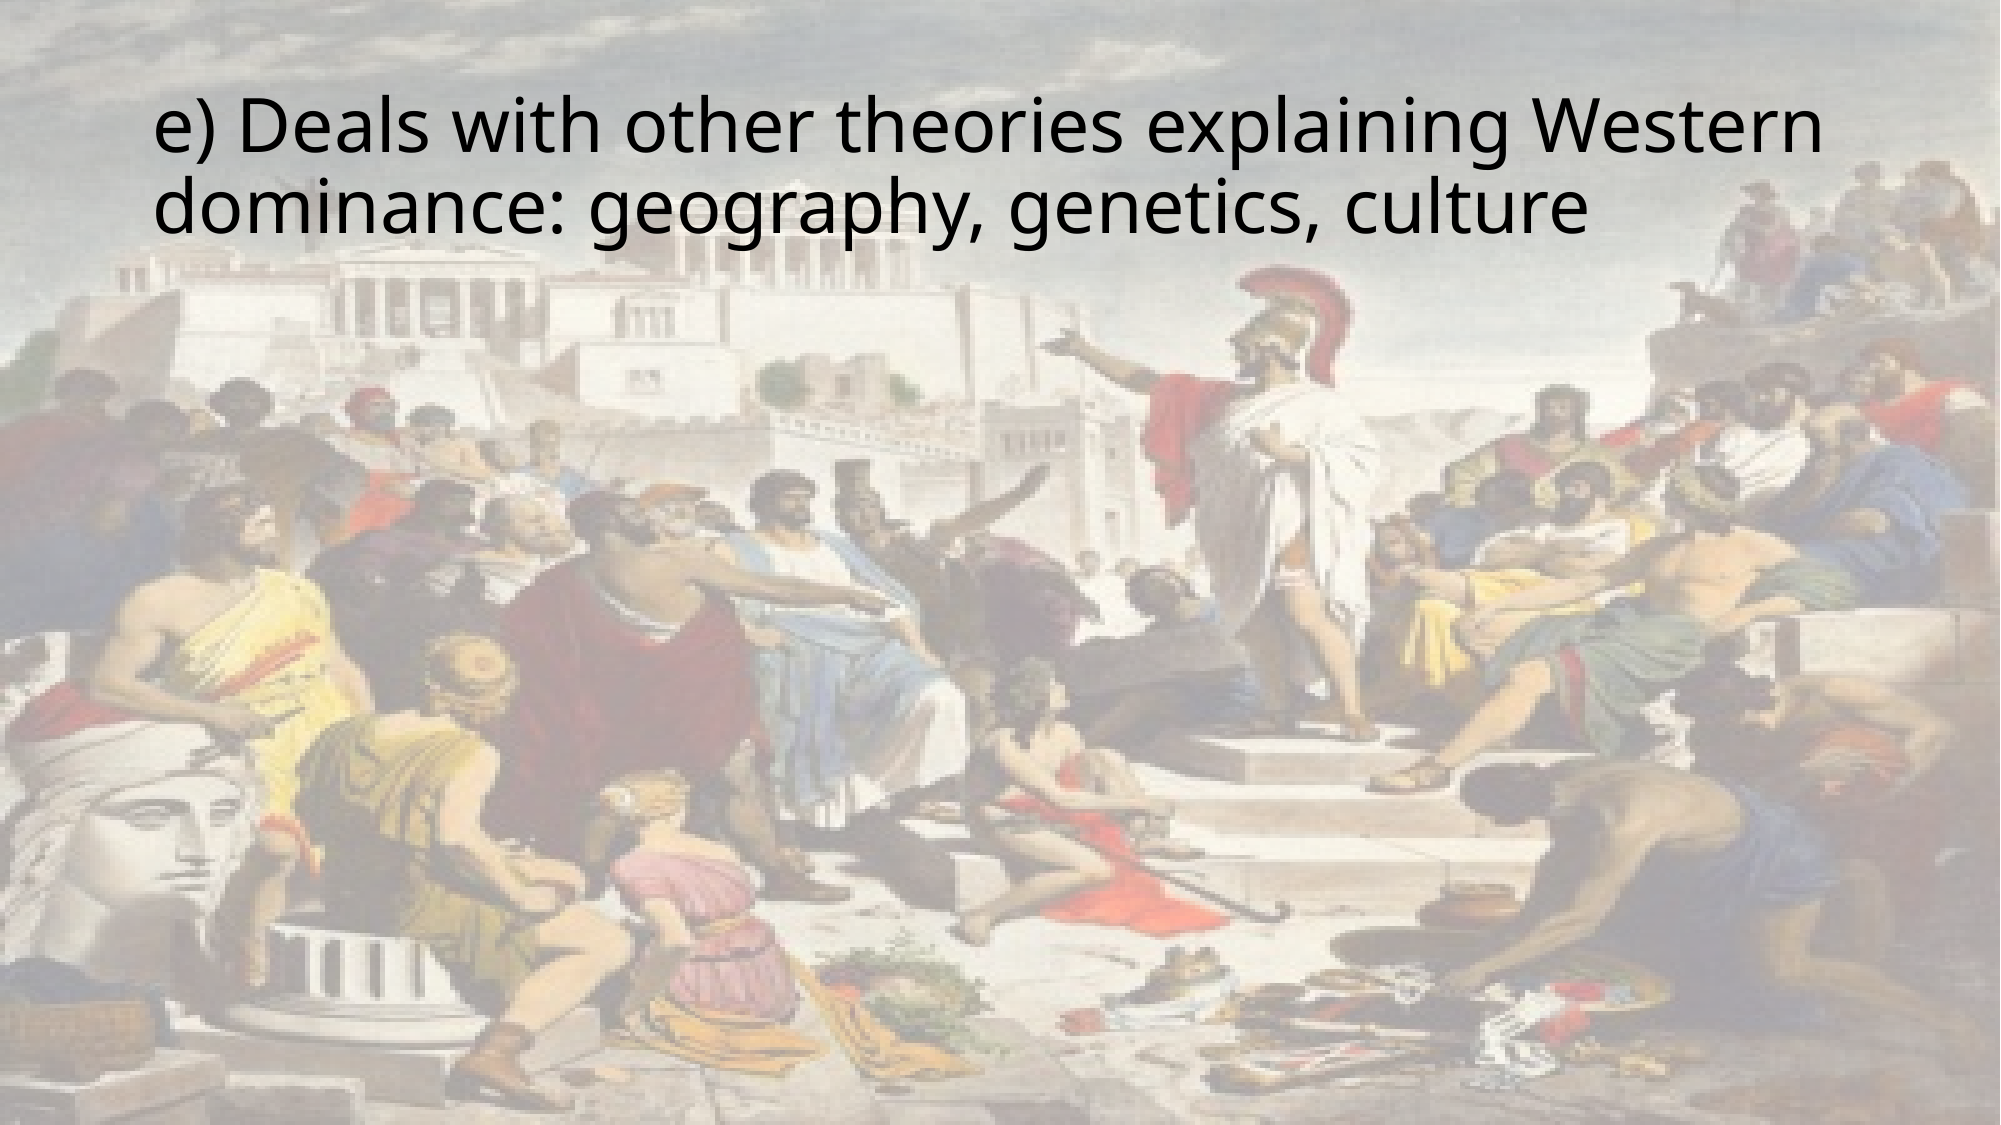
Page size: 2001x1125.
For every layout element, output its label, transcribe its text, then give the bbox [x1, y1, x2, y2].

title e) Deals with other theories explaining Western dominance: geography, genetics, culture [137, 59, 1863, 278]
